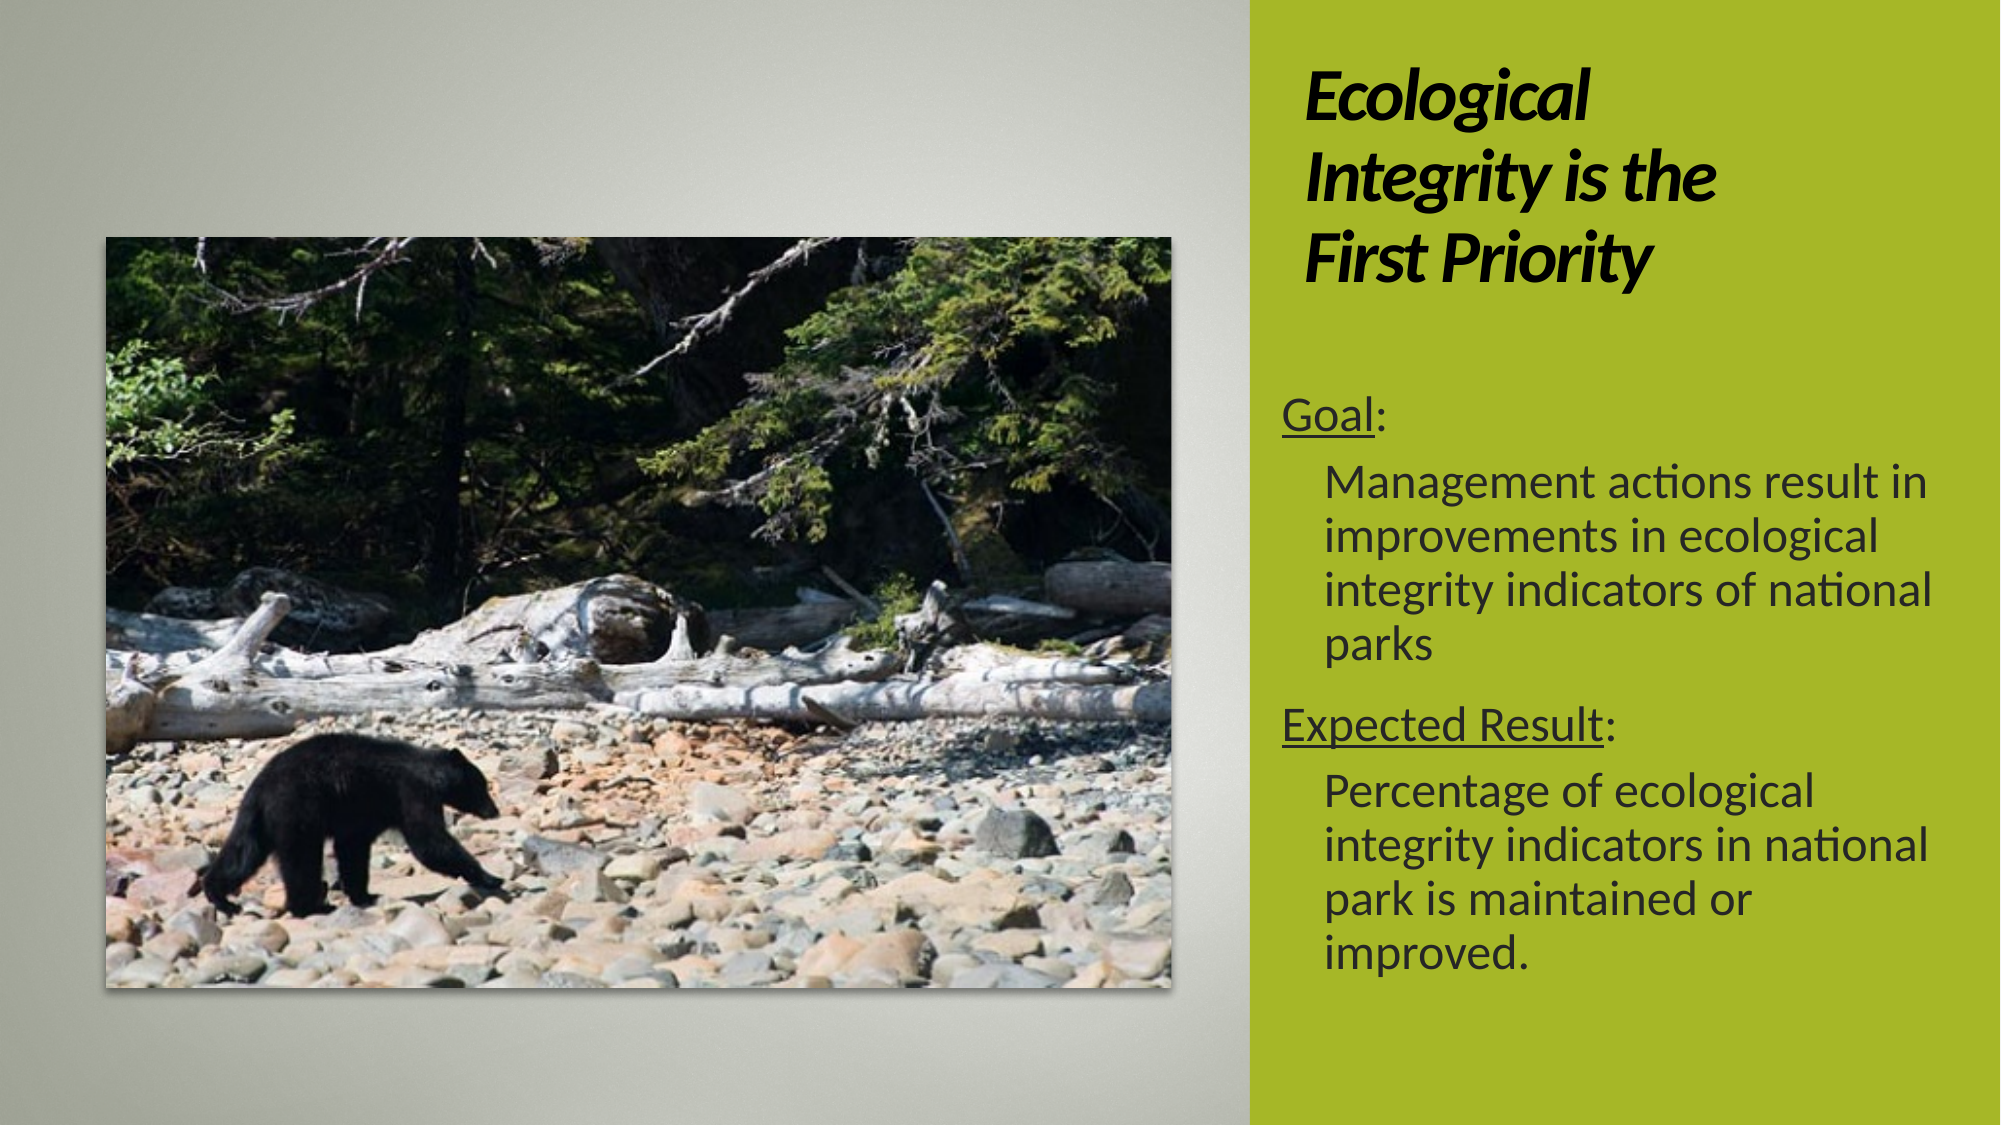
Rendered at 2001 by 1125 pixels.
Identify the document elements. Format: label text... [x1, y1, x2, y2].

picture [105, 237, 1172, 988]
title Ecological Integrity is the First Priority [1289, 48, 1859, 321]
list Goal: Management actions result in improvements in ecological integrity indicators of national parks Expected Result: Percentage of ecological integrity indicators in national park is maintained or improved. [1251, 381, 1978, 1096]
